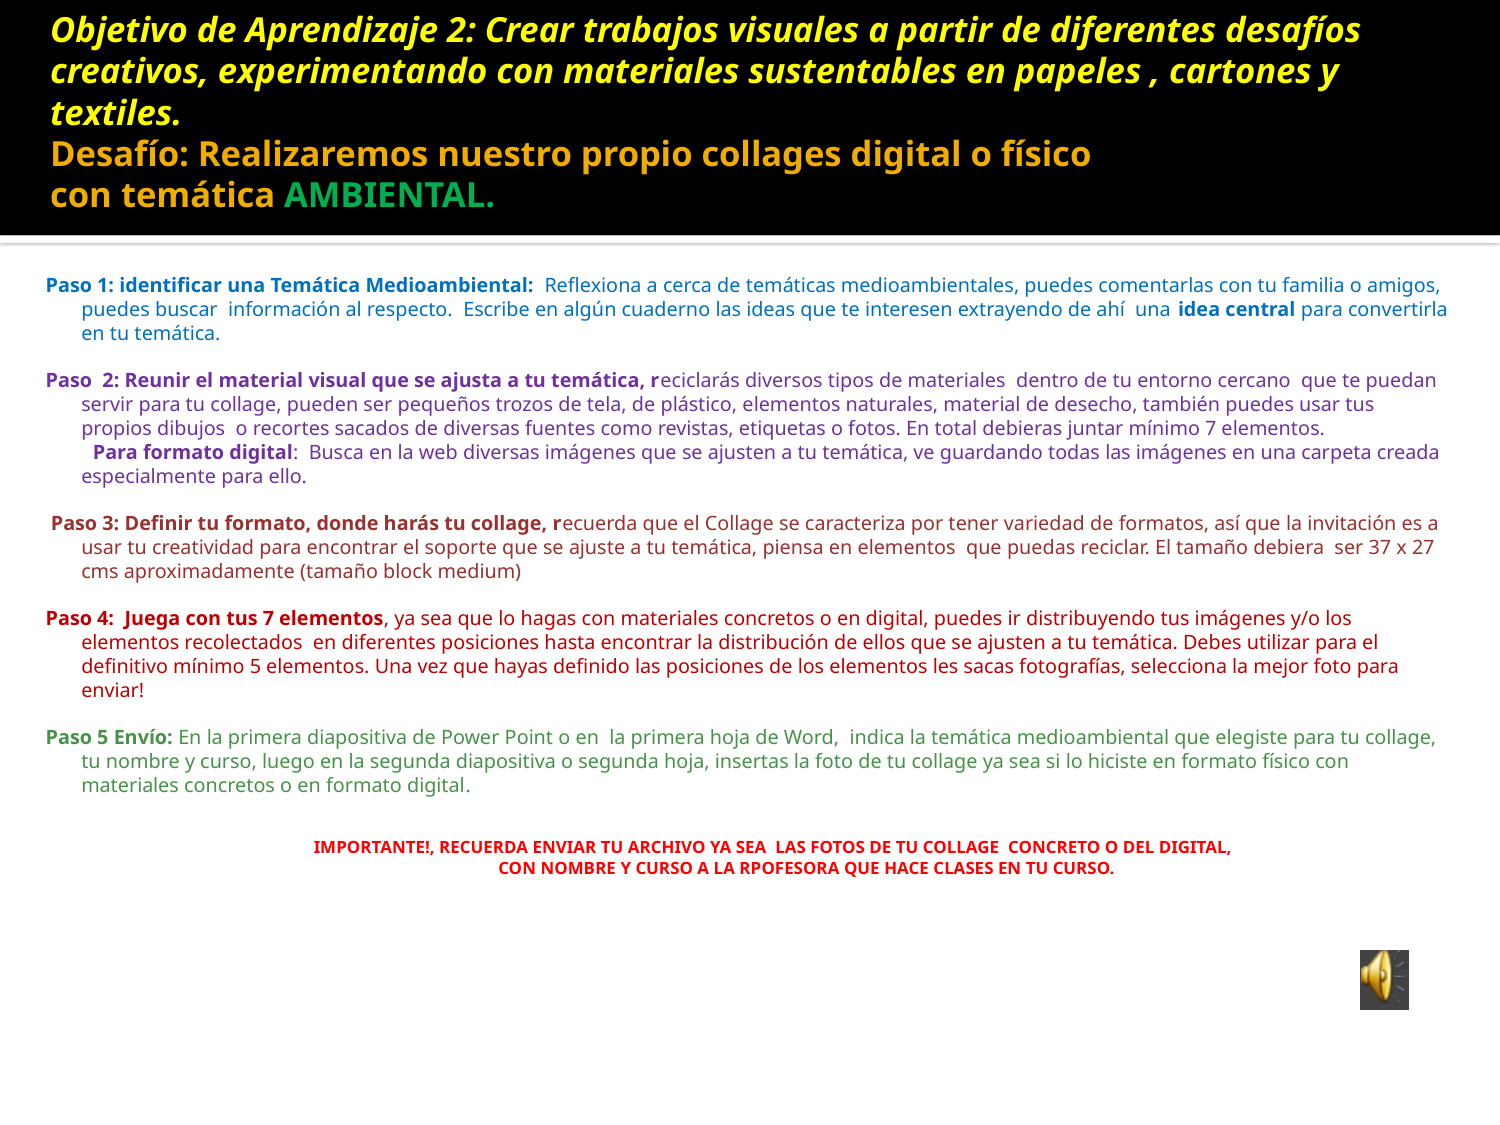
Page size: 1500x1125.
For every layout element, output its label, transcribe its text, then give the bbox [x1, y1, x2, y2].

title Objetivo de Aprendizaje 2: Crear trabajos visuales a partir de diferentes desafíos creativos, experimentando con materiales sustentables en papeles , cartones y textiles. Desafío: Realizaremos nuestro propio collages digital o físico con temática AMBIENTAL. [35, 0, 1465, 223]
list Paso 1: identificar una Temática Medioambiental: Reflexiona a cerca de temáticas medioambientales, puedes comentarlas con tu familia o amigos, puedes buscar información al respecto. Escribe en algún cuaderno las ideas que te interesen extrayendo de ahí una idea central para convertirla en tu temática. Paso 2: Reunir el material visual que se ajusta a tu temática, reciclarás diversos tipos de materiales dentro de tu entorno cercano que te puedan servir para tu collage, pueden ser pequeños trozos de tela, de plástico, elementos naturales, material de desecho, también puedes usar tus propios dibujos o recortes sacados de diversas fuentes como revistas, etiquetas o fotos. En total debieras juntar mínimo 7 elementos. Para formato digital: Busca en la web diversas imágenes que se ajusten a tu temática, ve guardando todas las imágenes en una carpeta creada especialmente para ello. Paso 3: Definir tu formato, donde harás tu collage, recuerda que el Collage se caracteriza por tener variedad de formatos, así que la invitación es a usar tu creatividad para encontrar el soporte que se ajuste a tu temática, piensa en elementos que puedas reciclar. El tamaño debiera ser 37 x 27 cms aproximadamente (tamaño block medium) Paso 4: Juega con tus 7 elementos, ya sea que lo hagas con materiales concretos o en digital, puedes ir distribuyendo tus imágenes y/o los elementos recolectados en diferentes posiciones hasta encontrar la distribución de ellos que se ajusten a tu temática. Debes utilizar para el definitivo mínimo 5 elementos. Una vez que hayas definido las posiciones de los elementos les sacas fotografías, selecciona la mejor foto para enviar! Paso 5 Envío: En la primera diapositiva de Power Point o en la primera hoja de Word, indica la temática medioambiental que elegiste para tu collage, tu nombre y curso, luego en la segunda diapositiva o segunda hoja, insertas la foto de tu collage ya sea si lo hiciste en formato físico con materiales concretos o en formato digital. IMPORTANTE!, RECUERDA ENVIAR TU ARCHIVO YA SEA LAS FOTOS DE TU COLLAGE CONCRETO O DEL DIGITAL, CON NOMBRE Y CURSO A LA RPOFESORA QUE HACE CLASES EN TU CURSO. [23, 257, 1465, 1090]
picture [1359, 949, 1410, 1011]
